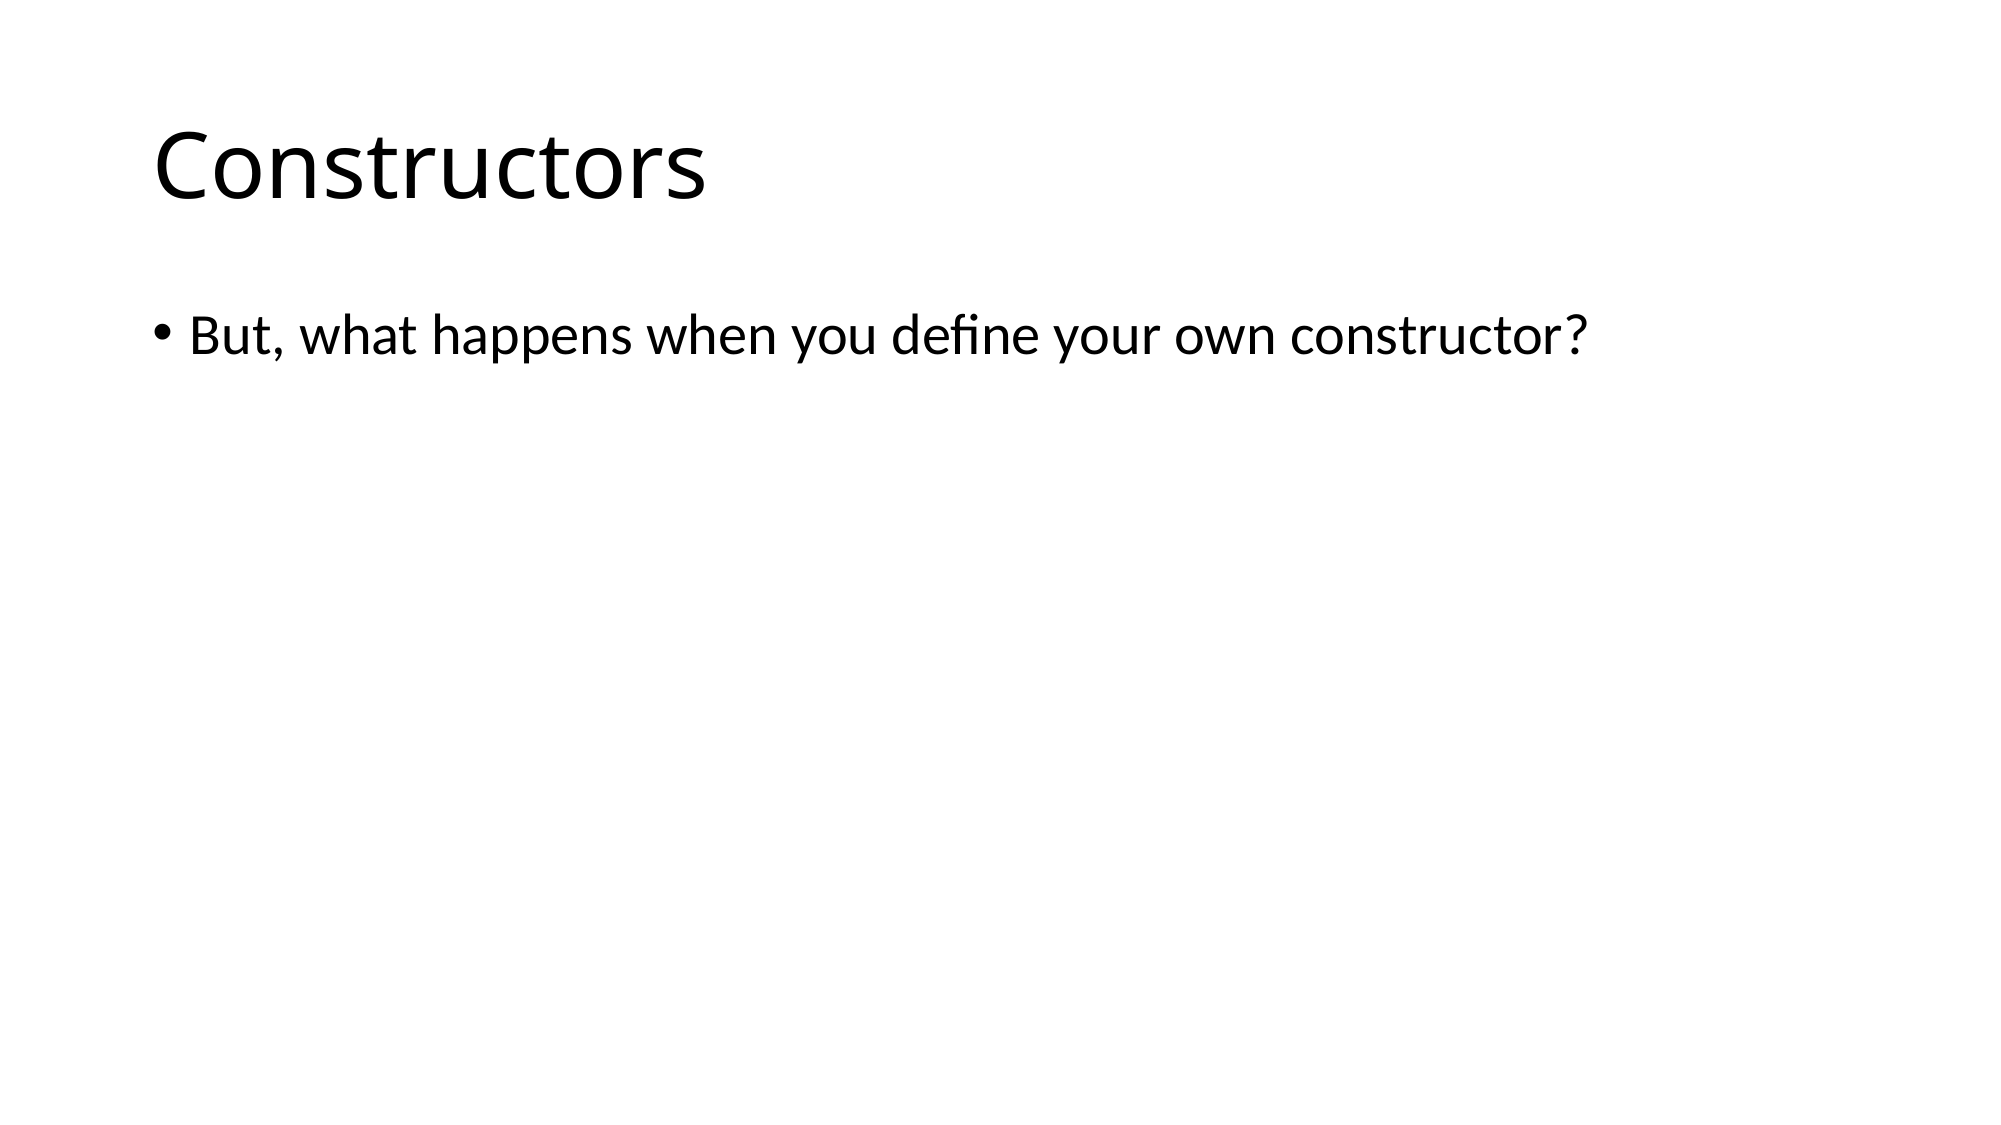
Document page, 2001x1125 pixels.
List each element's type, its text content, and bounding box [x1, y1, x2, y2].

title Constructors [137, 59, 1863, 278]
list But, what happens when you define your own constructor? [137, 299, 1863, 1014]
